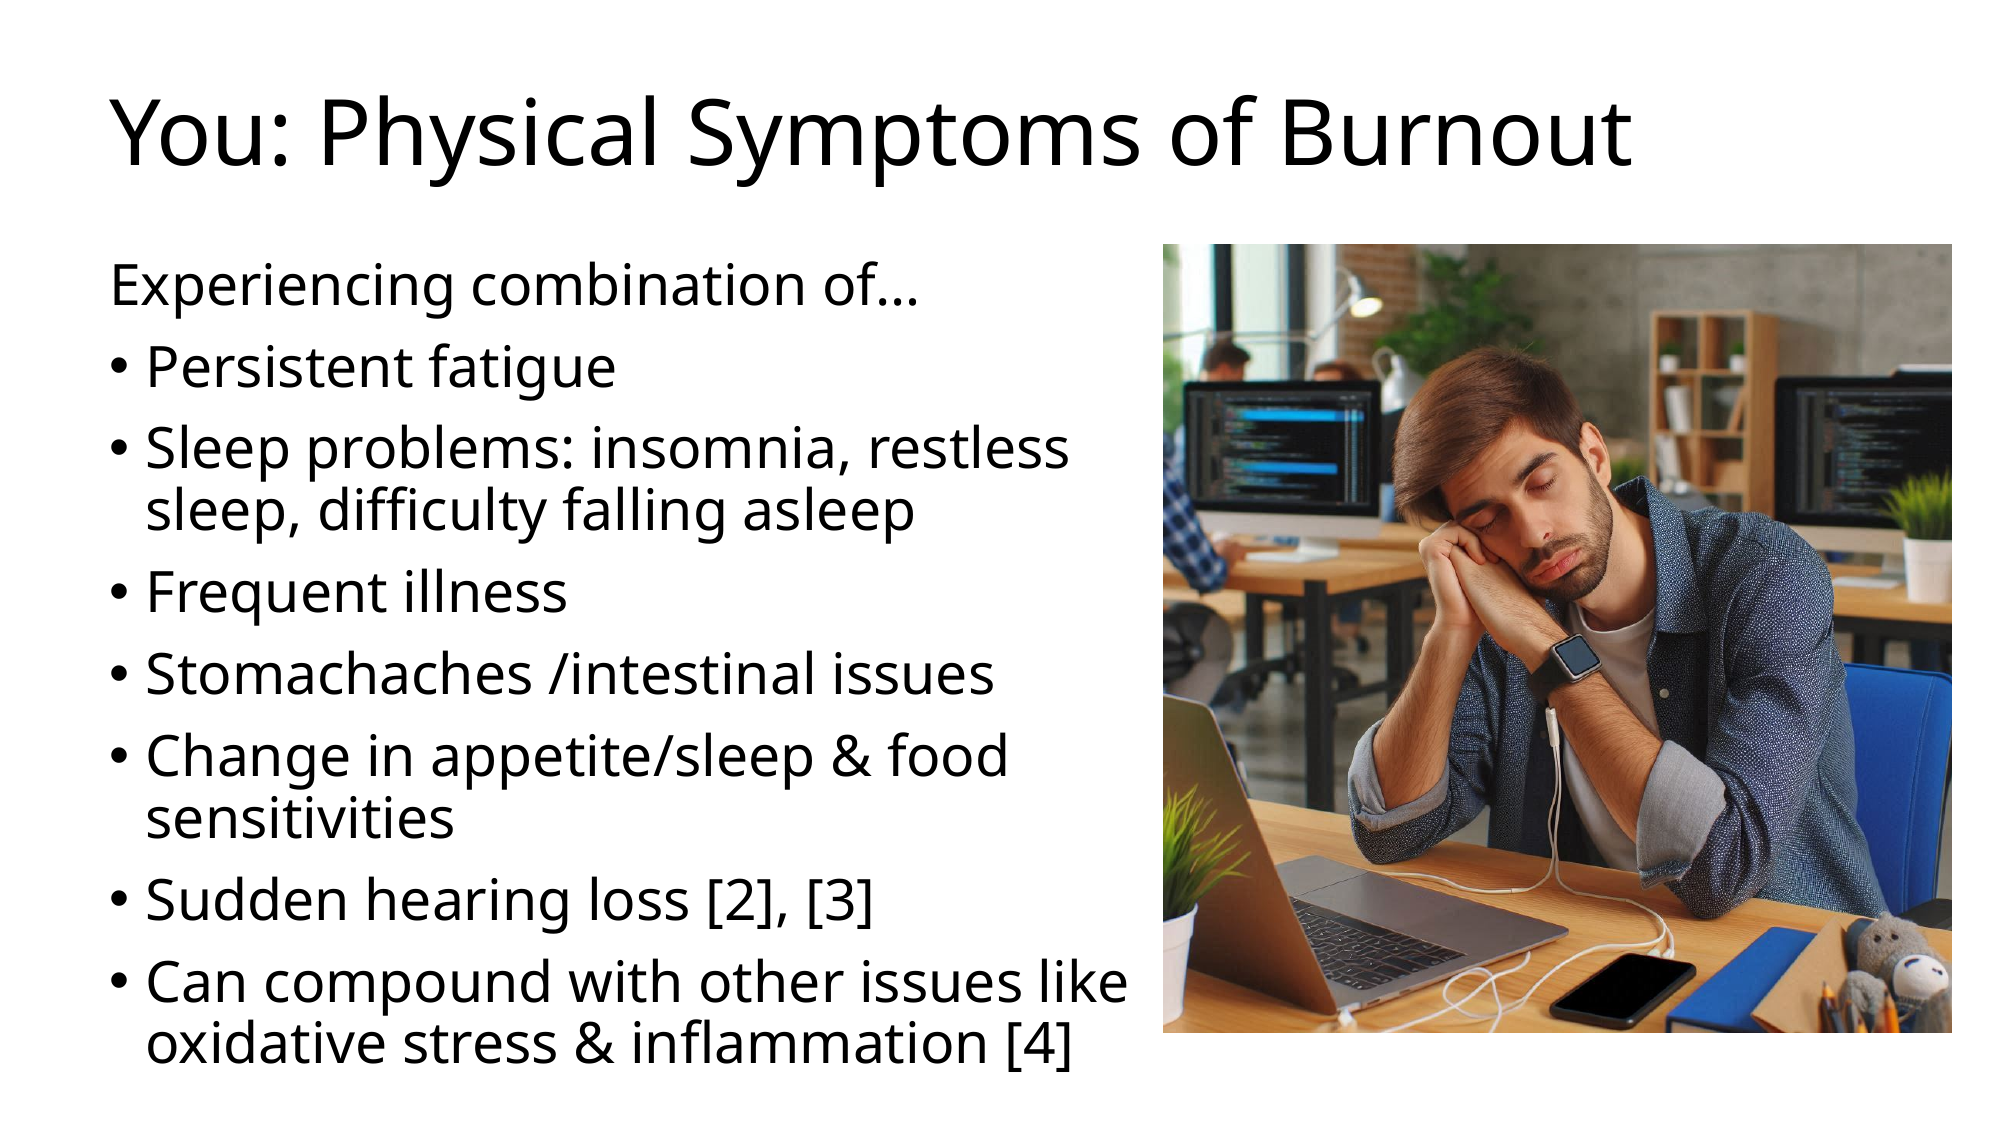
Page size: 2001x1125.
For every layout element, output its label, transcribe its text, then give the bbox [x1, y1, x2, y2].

title You: Physical Symptoms of Burnout [94, 59, 1921, 212]
picture [1163, 244, 1952, 1033]
list Experiencing combination of… Persistent fatigue Sleep problems: insomnia, restless sleep, difficulty falling asleep Frequent illness Stomachaches /intestinal issues Change in appetite/sleep & food sensitivities Sudden hearing loss [2], [3] Can compound with other issues like oxidative stress & inflammation [4] [94, 248, 1164, 1095]
